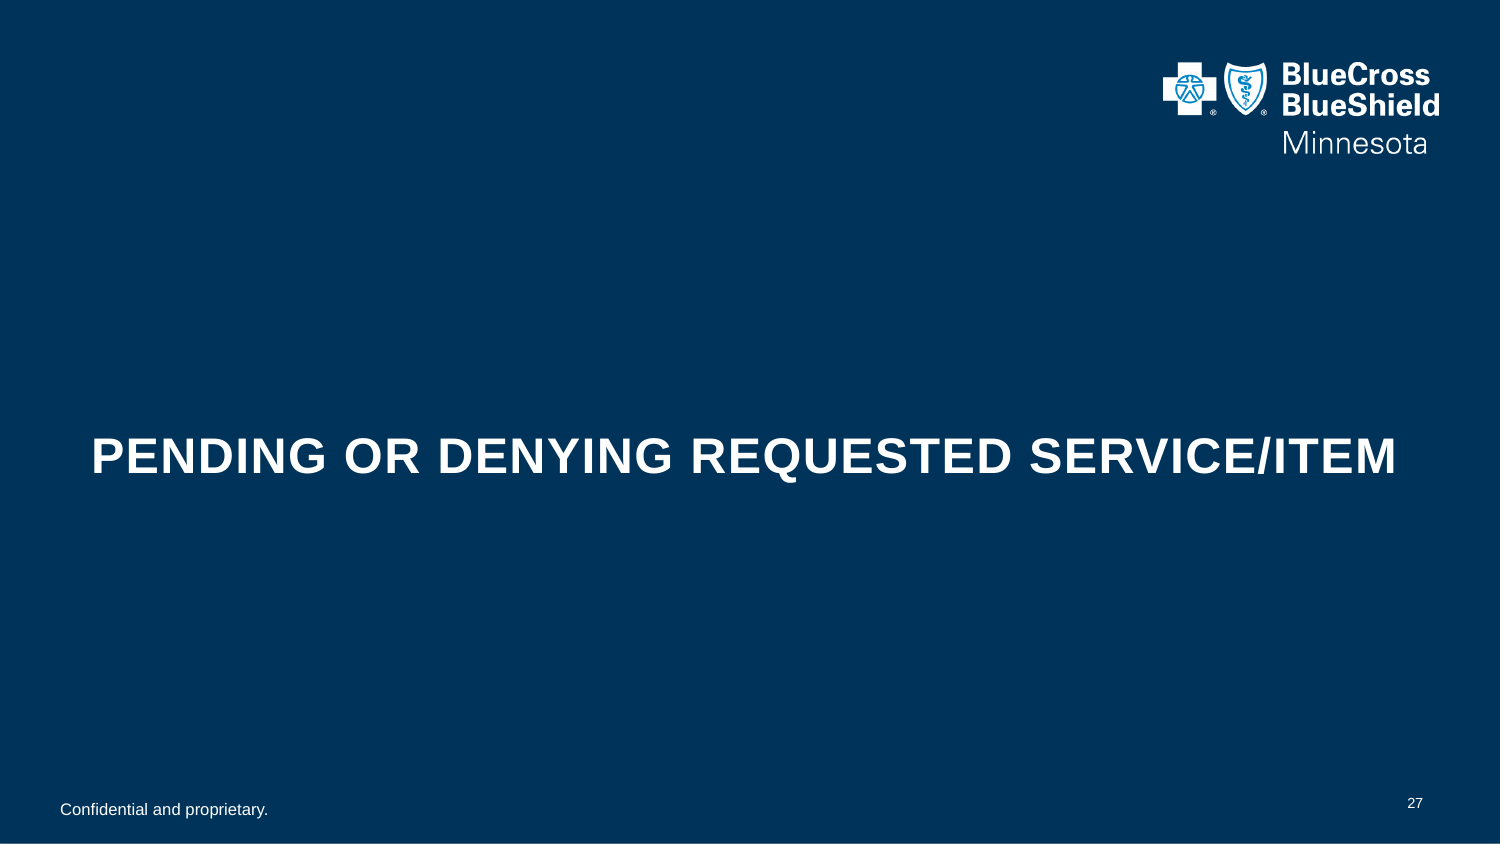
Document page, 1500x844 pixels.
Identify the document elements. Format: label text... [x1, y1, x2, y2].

picture [1163, 62, 1439, 154]
title PENDING or DENYING REQUESTED SERVICE/ITEM [60, 350, 1439, 491]
slide_number 27 [1088, 795, 1439, 819]
